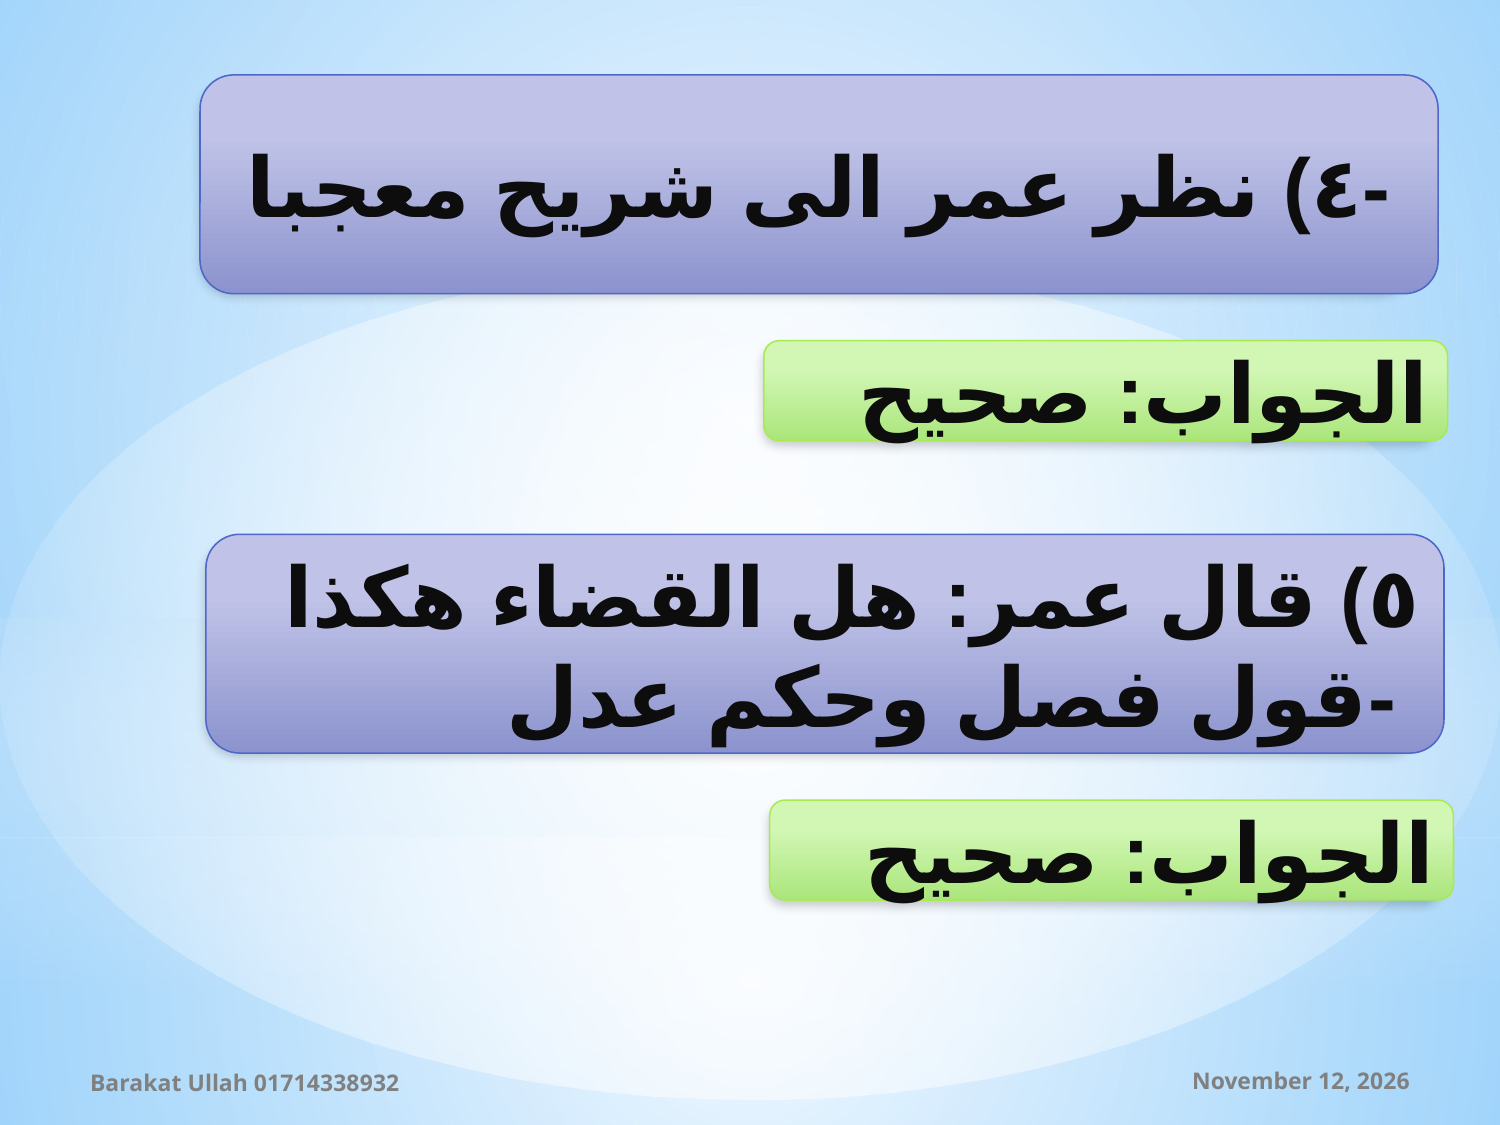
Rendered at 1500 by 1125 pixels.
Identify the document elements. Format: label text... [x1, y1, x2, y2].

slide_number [1012, 1052, 1425, 1113]
text_box الجواب: صحيح [763, 339, 1449, 442]
footer Barakat Ullah 01714338932 [75, 1052, 625, 1113]
text_box ٥) قال عمر: هل القضاء هكذا قول فصل وحكم عدل- [205, 533, 1445, 754]
text_box الجواب: صحيح [768, 799, 1455, 901]
text_box ٤) نظر عمر الى شريح معجبا- [199, 74, 1439, 295]
